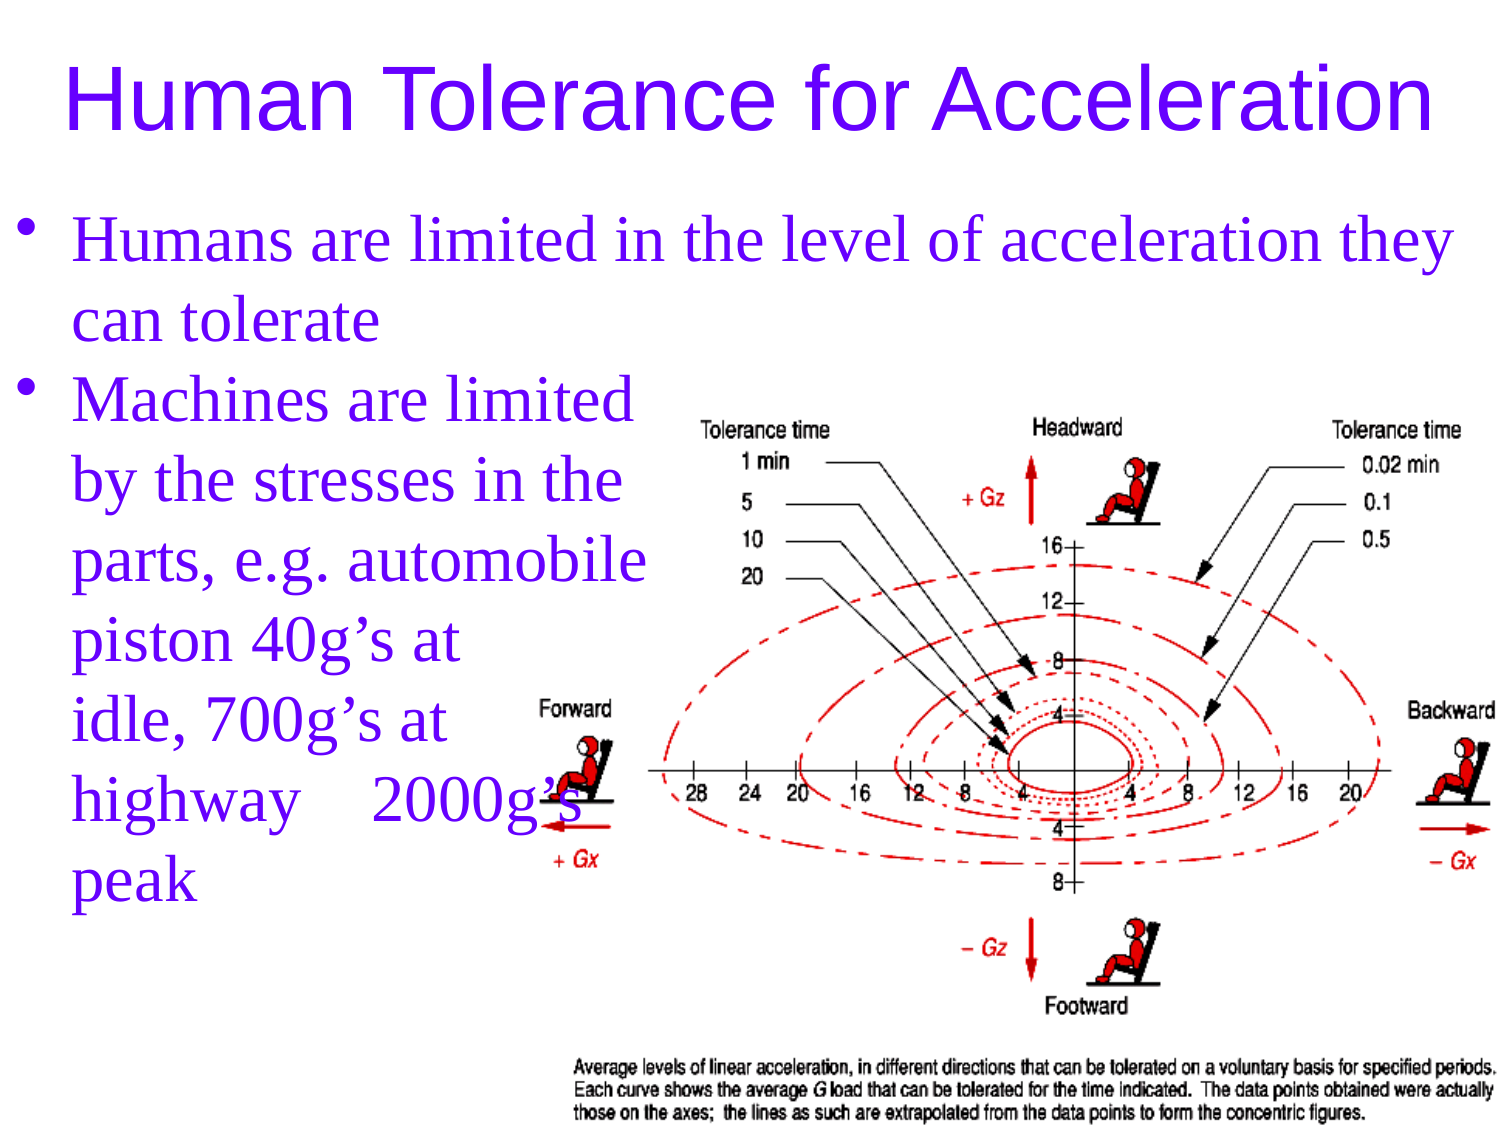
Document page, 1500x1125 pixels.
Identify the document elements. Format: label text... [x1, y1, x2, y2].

title Human Tolerance for Acceleration [0, 0, 1500, 187]
list Humans are limited in the level of acceleration they can tolerate Machines are limited by the stresses in the parts, e.g. automobile piston 40g’s at idle, 700g’s at highway 2000g’s peak [0, 187, 1500, 1098]
picture [533, 414, 1500, 1125]
